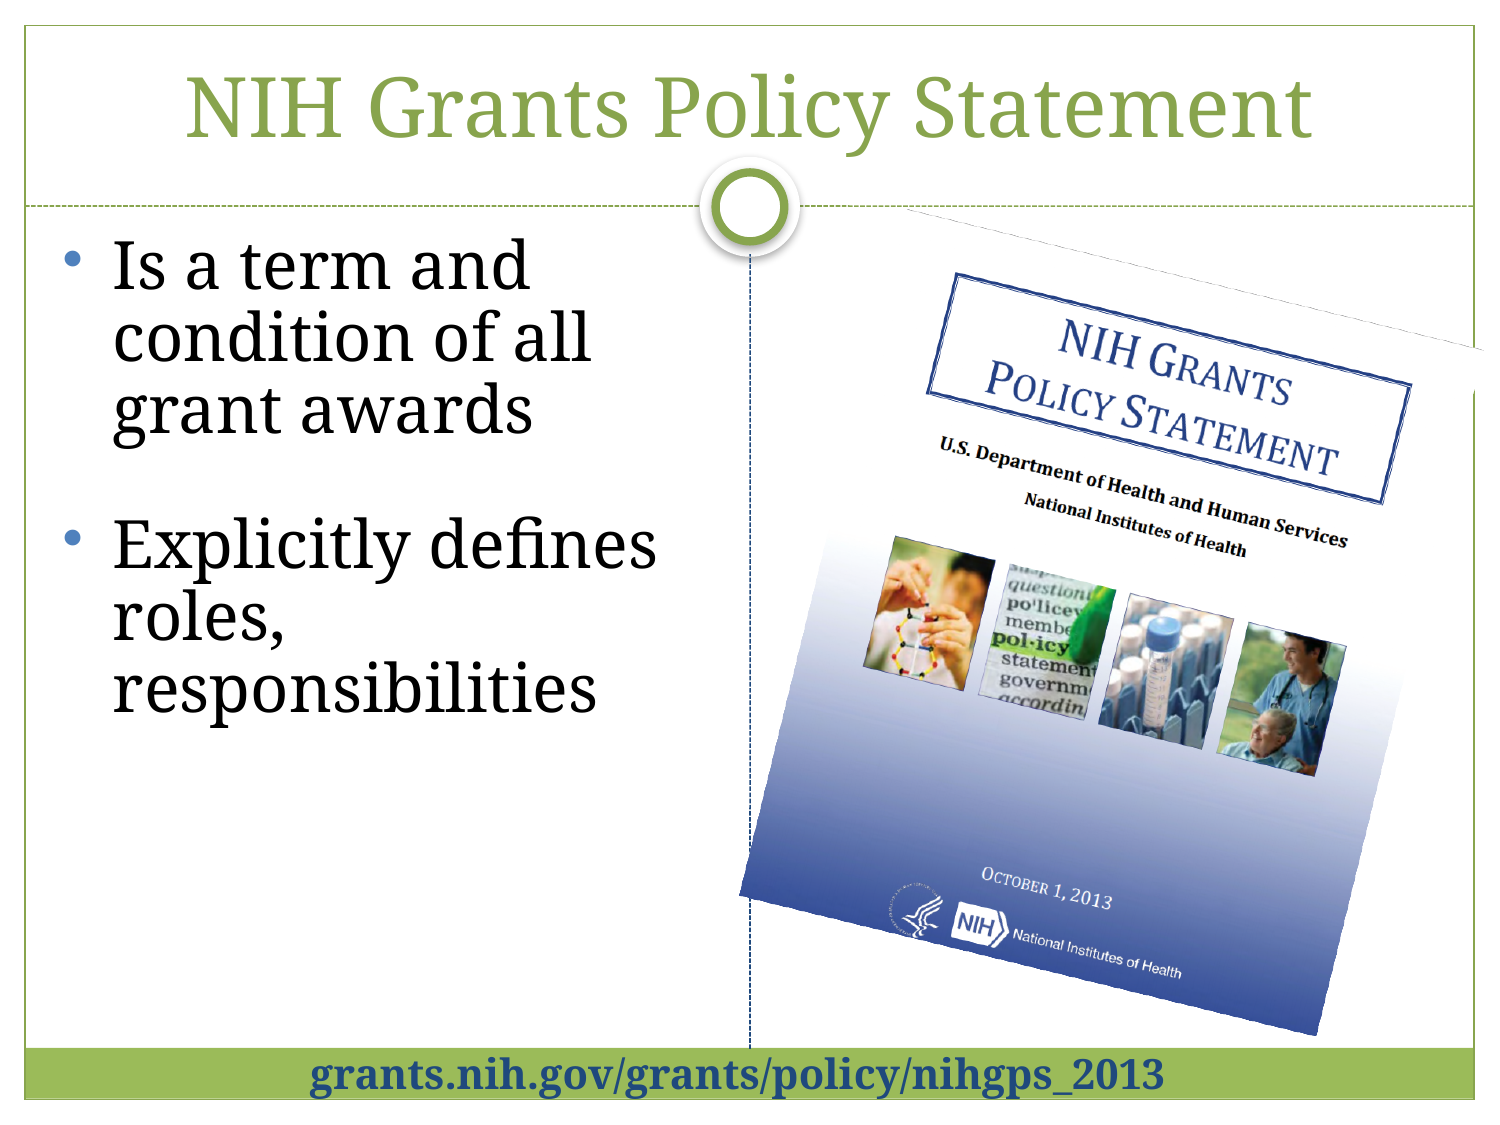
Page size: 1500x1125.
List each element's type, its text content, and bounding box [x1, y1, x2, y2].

title NIH Grants Policy Statement [49, 37, 1450, 162]
picture [740, 210, 1483, 1036]
text_box Is a term and condition of all grant awards Explicitly defines roles, responsibilities [50, 224, 763, 888]
list grants.nih.gov/grants/policy/nihgps_2013 [249, 1049, 1500, 1125]
